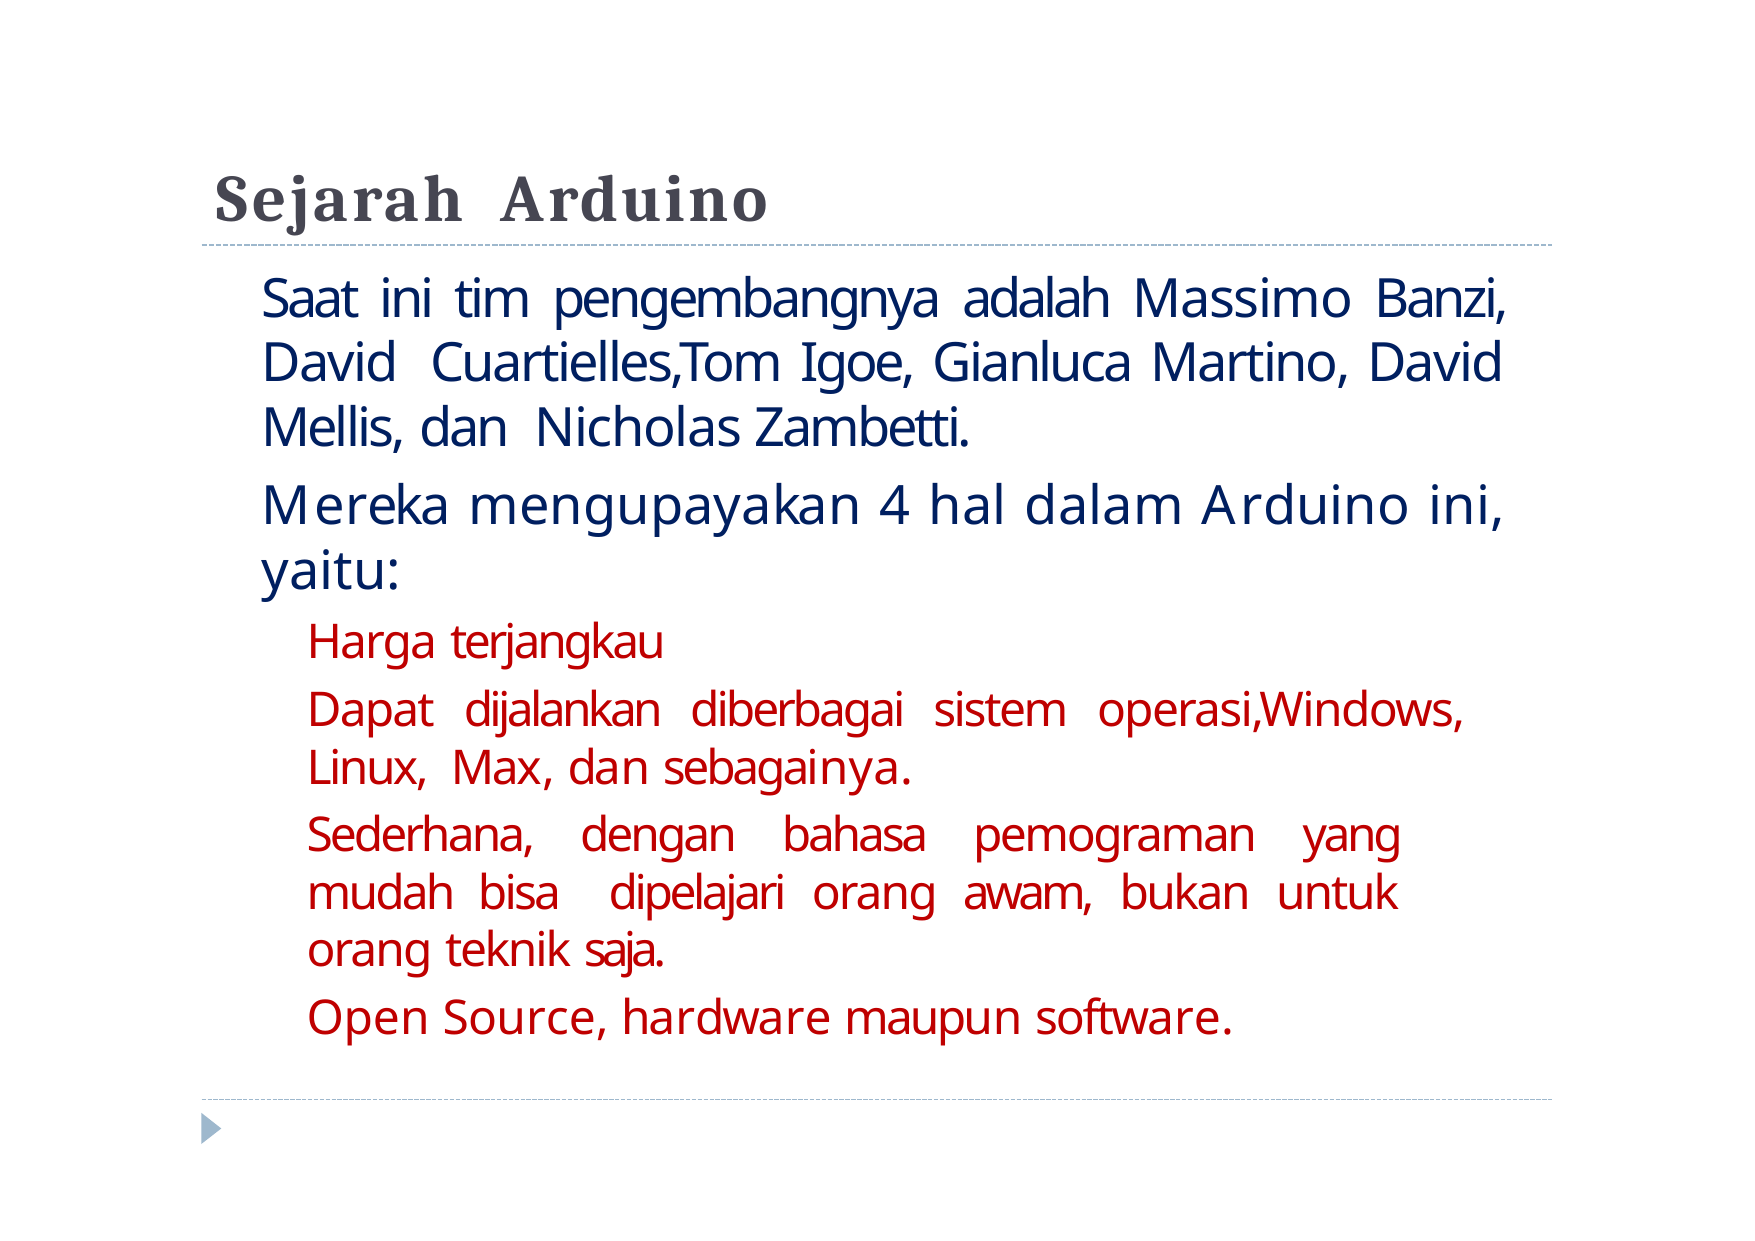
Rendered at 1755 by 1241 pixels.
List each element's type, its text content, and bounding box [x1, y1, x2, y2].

title Sejarah Arduino [214, 152, 777, 260]
text_box Saat ini tim pengembangnya adalah Massimo Banzi, David Cuartielles,Tom Igoe, Gianluca Martino, David Mellis, dan Nicholas Zambetti. Mereka mengupayakan 4 hal dalam Arduino ini, yaitu: Harga terjangkau Dapat dijalankan diberbagai sistem operasi,Windows, Linux, Max, dan sebagainya. Sederhana, dengan bahasa pemograman yang mudah bisa dipelajari orang awam, bukan untuk orang teknik saja. Open Source, hardware maupun software. [214, 260, 1506, 1045]
